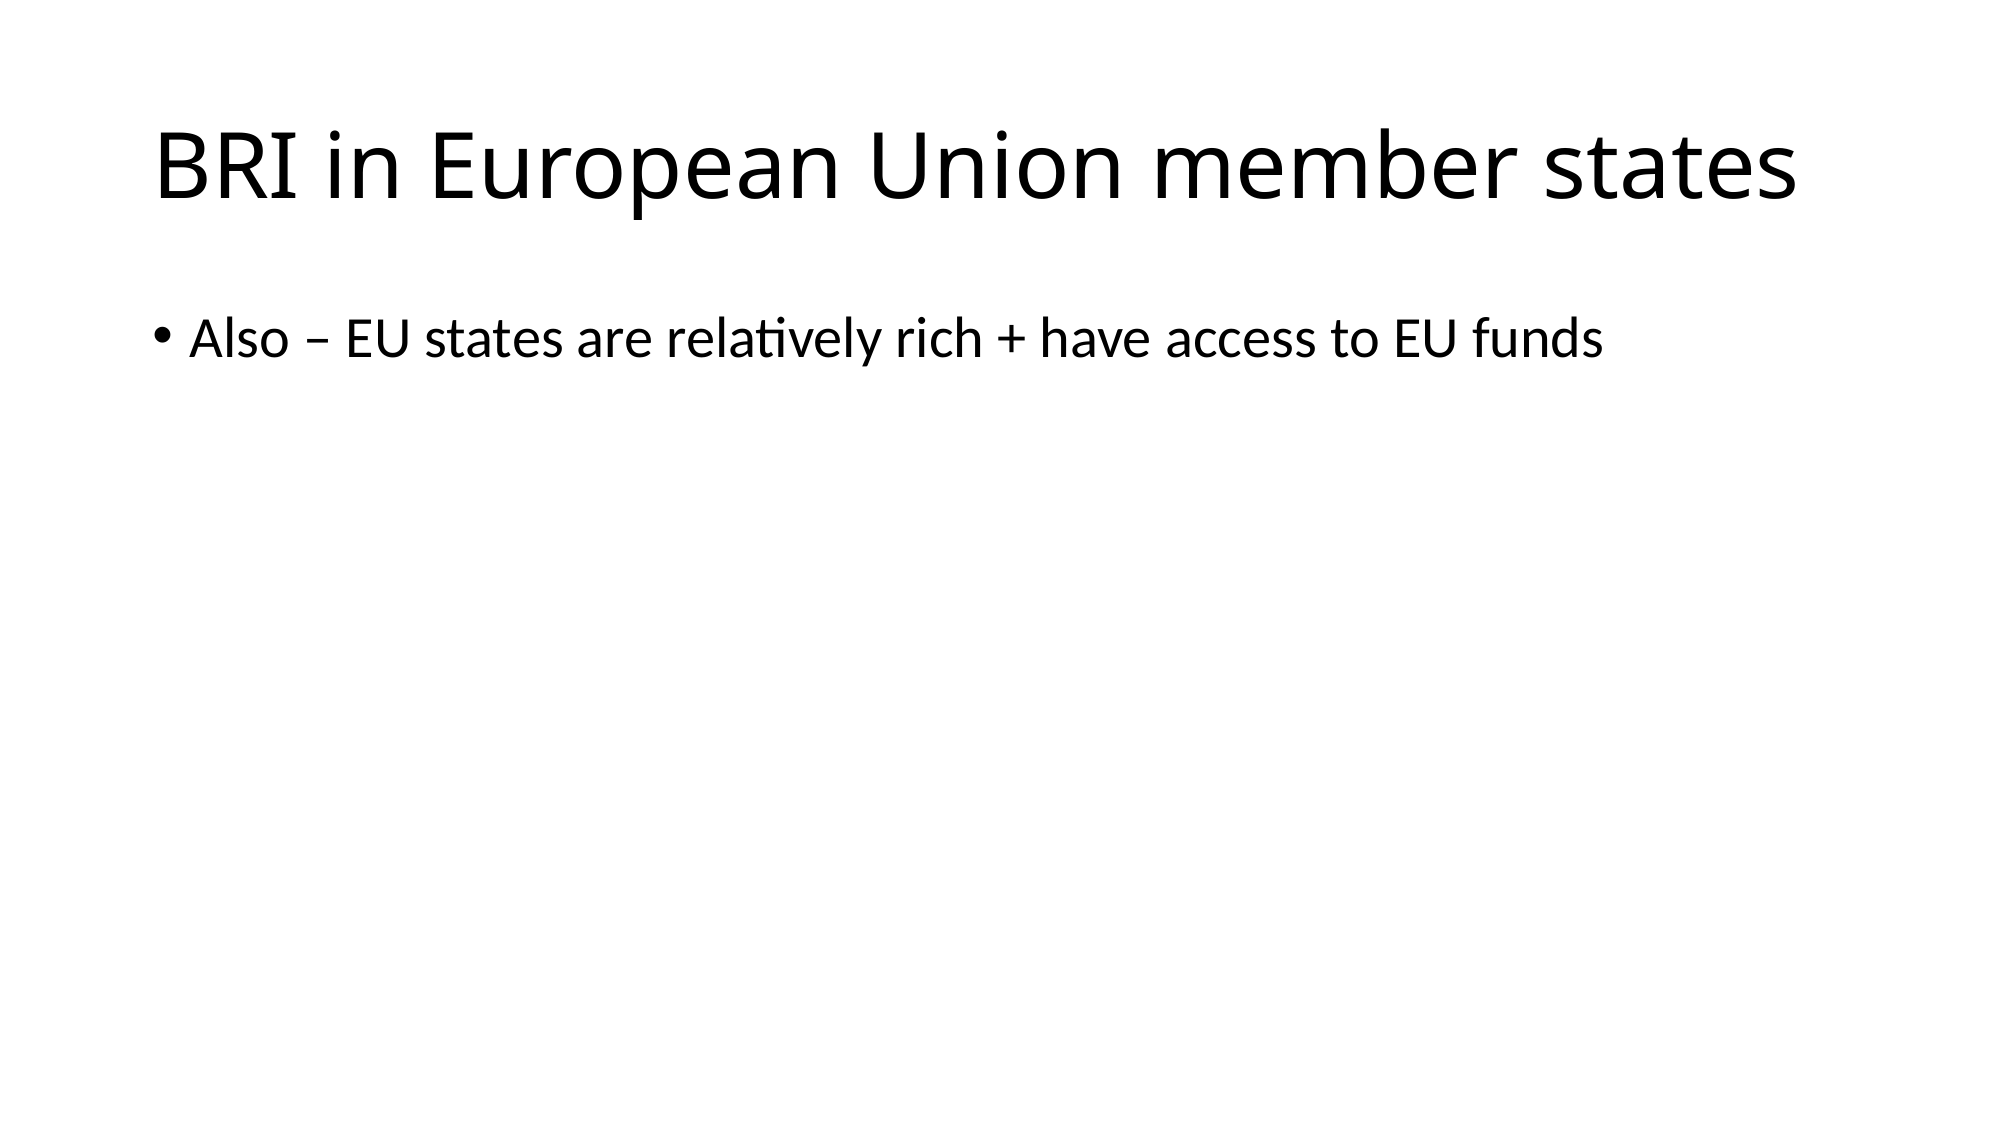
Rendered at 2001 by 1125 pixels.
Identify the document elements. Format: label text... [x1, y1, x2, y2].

title BRI in European Union member states [137, 59, 1863, 278]
list Also – EU states are relatively rich + have access to EU funds [137, 299, 1863, 1014]
